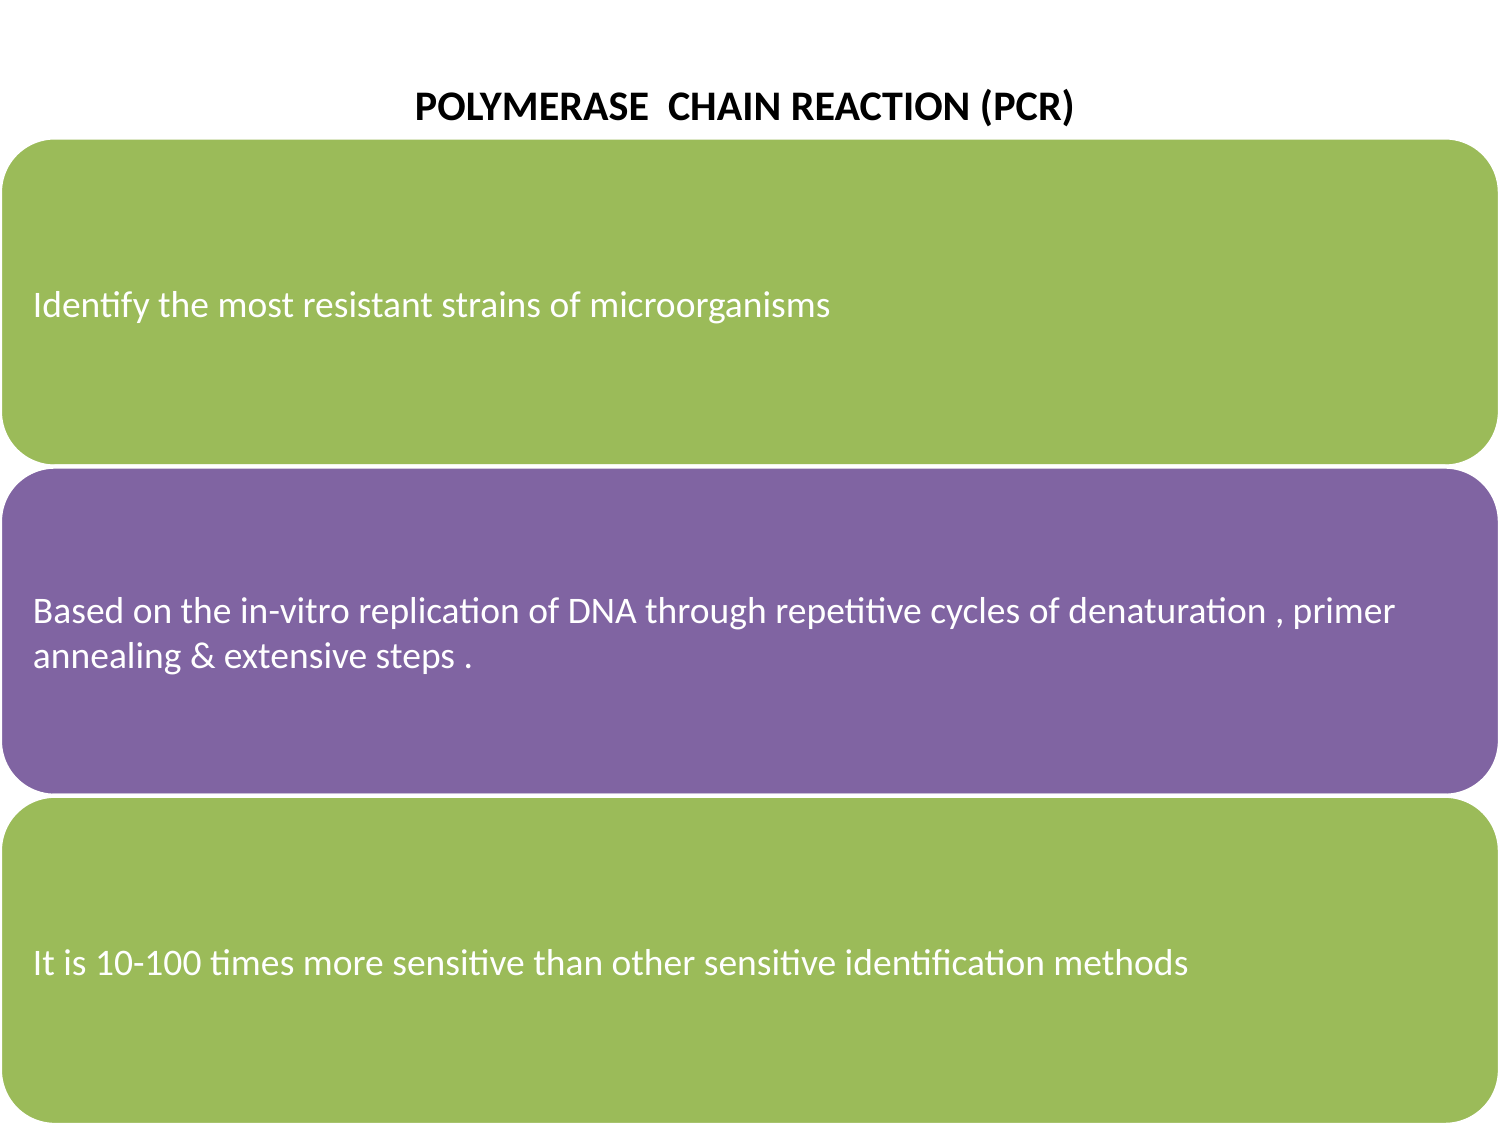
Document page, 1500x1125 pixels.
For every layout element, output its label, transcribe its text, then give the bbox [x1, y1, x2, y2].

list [0, 137, 1500, 1125]
title POLYMERASE CHAIN REACTION (PCR) [75, 70, 1425, 135]
